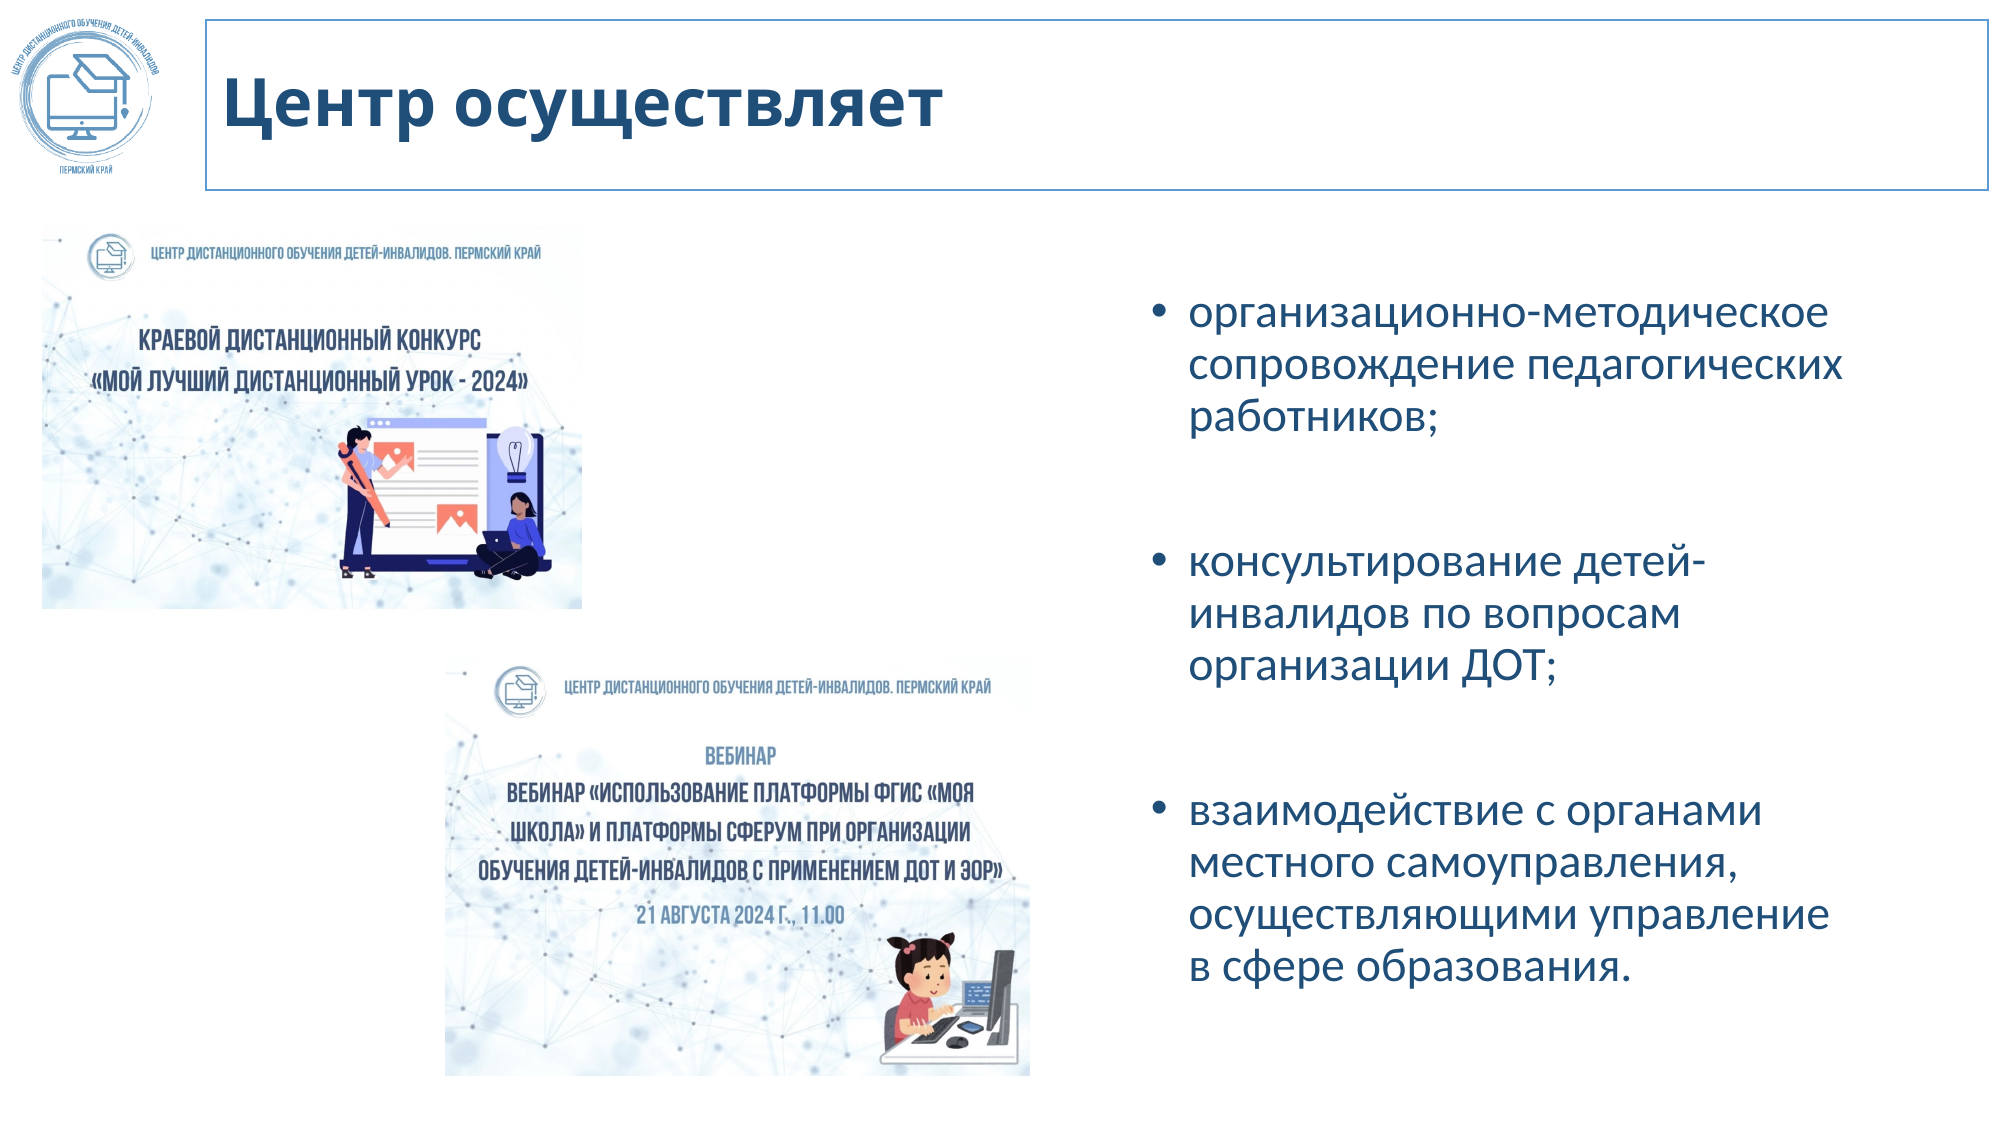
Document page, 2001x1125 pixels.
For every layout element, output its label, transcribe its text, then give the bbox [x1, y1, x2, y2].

list организационно-методическое сопровождение педагогических работников; консультирование детей-инвалидов по вопросам организации ДОТ; взаимодействие с органами местного самоуправления, осуществляющими управление в сфере образования. [1135, 279, 1875, 1090]
picture [0, 11, 170, 182]
text_box Центр осуществляет [205, 19, 1989, 191]
picture [445, 656, 1030, 1080]
picture [42, 214, 582, 623]
